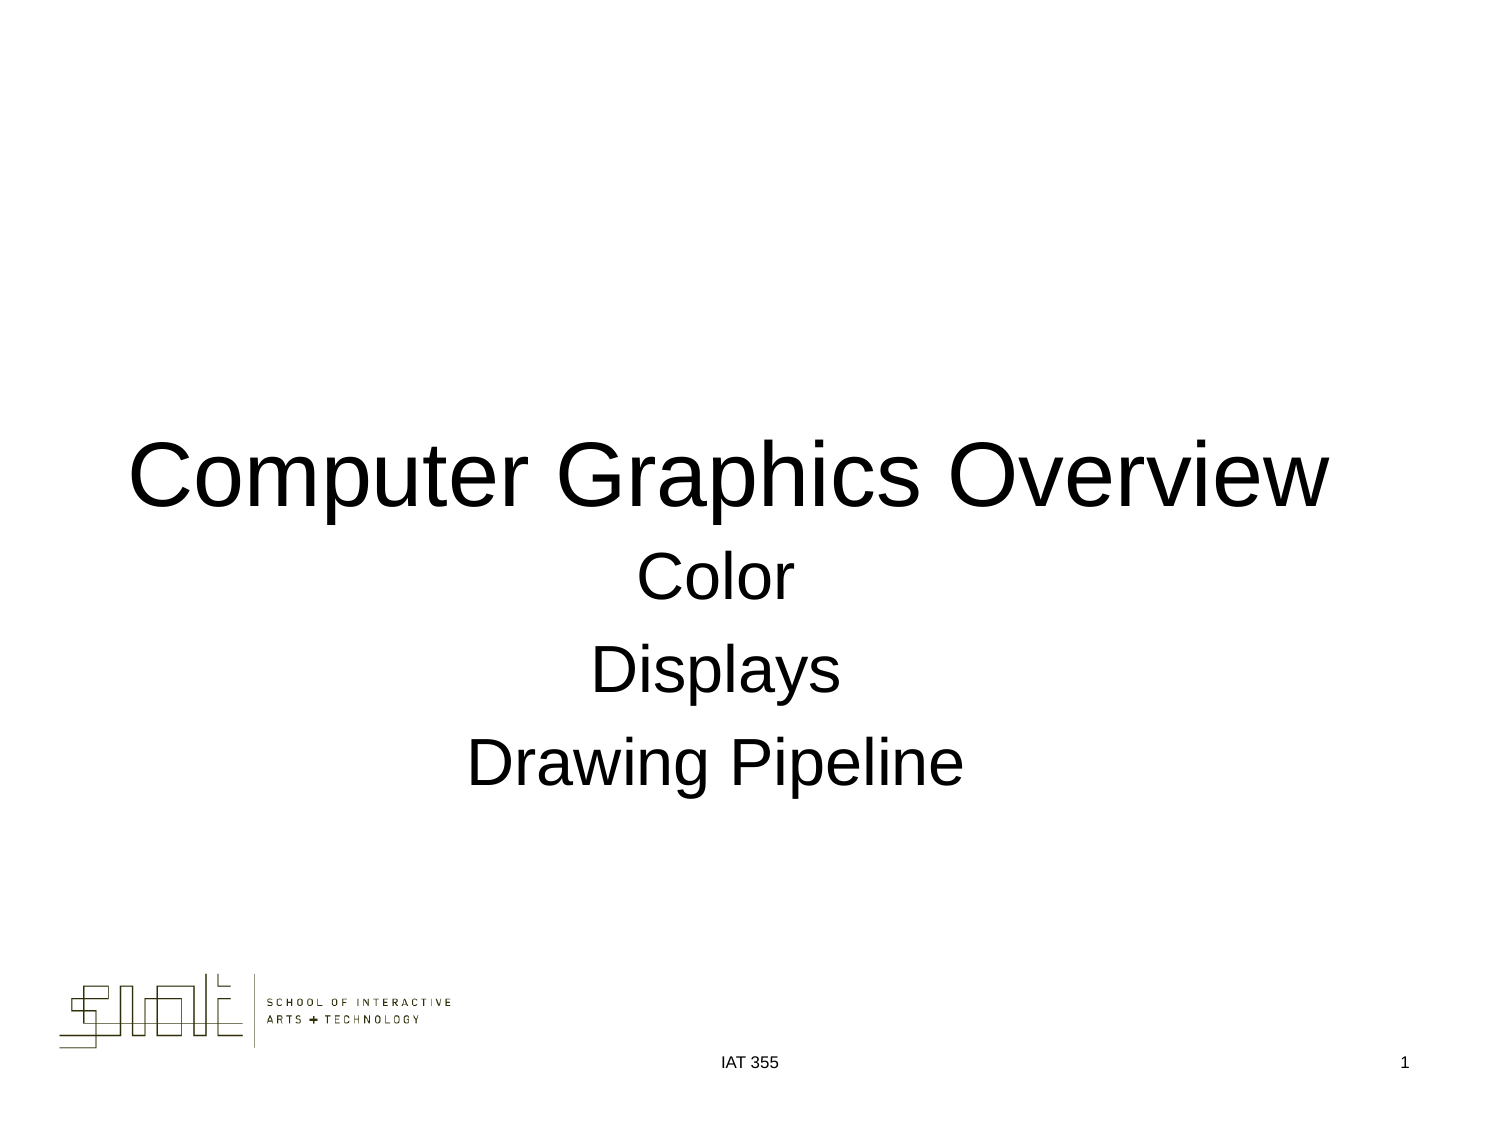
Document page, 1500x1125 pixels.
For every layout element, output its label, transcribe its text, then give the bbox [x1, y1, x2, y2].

subtitle Color Displays Drawing Pipeline [191, 524, 1242, 1038]
title Computer Graphics Overview [112, 349, 1388, 591]
slide_number 1 [1074, 1024, 1426, 1103]
picture [50, 962, 463, 1057]
footer IAT 355 [512, 1038, 988, 1103]
